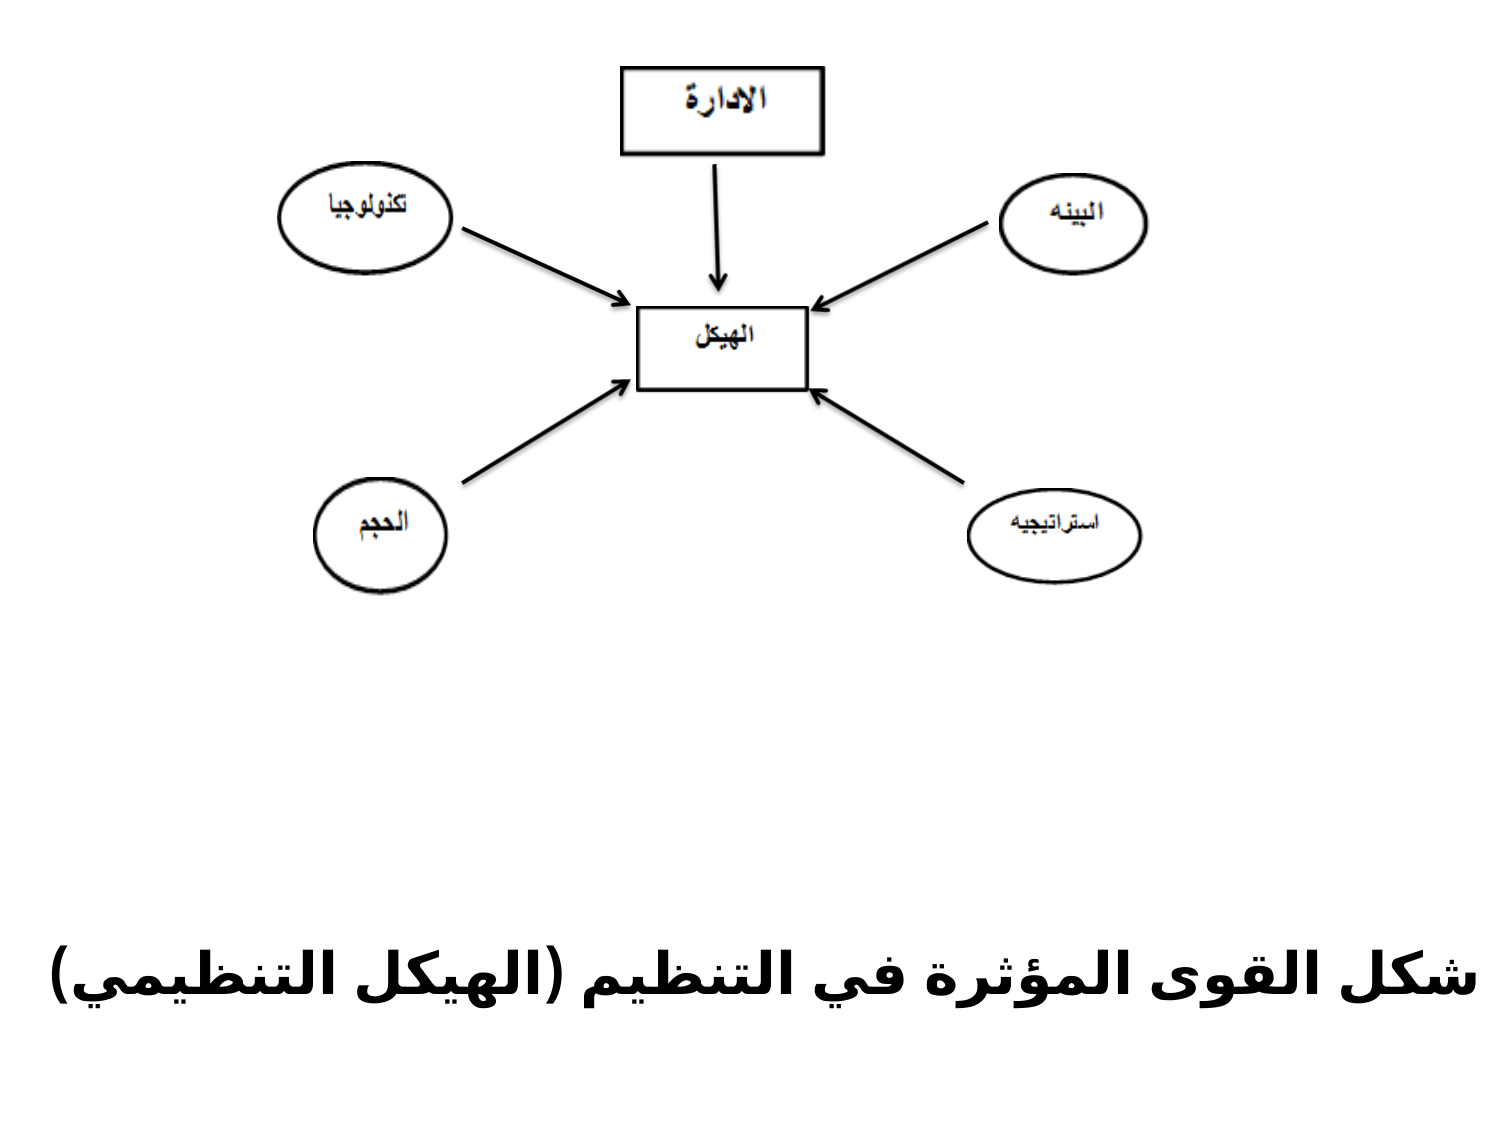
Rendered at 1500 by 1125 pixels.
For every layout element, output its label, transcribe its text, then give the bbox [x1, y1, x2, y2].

picture [999, 173, 1152, 278]
picture [312, 477, 451, 599]
title شكل القوى المؤثرة في التنظيم (الهيكل التنظيمي) [29, 928, 1500, 1125]
picture [277, 66, 1145, 588]
